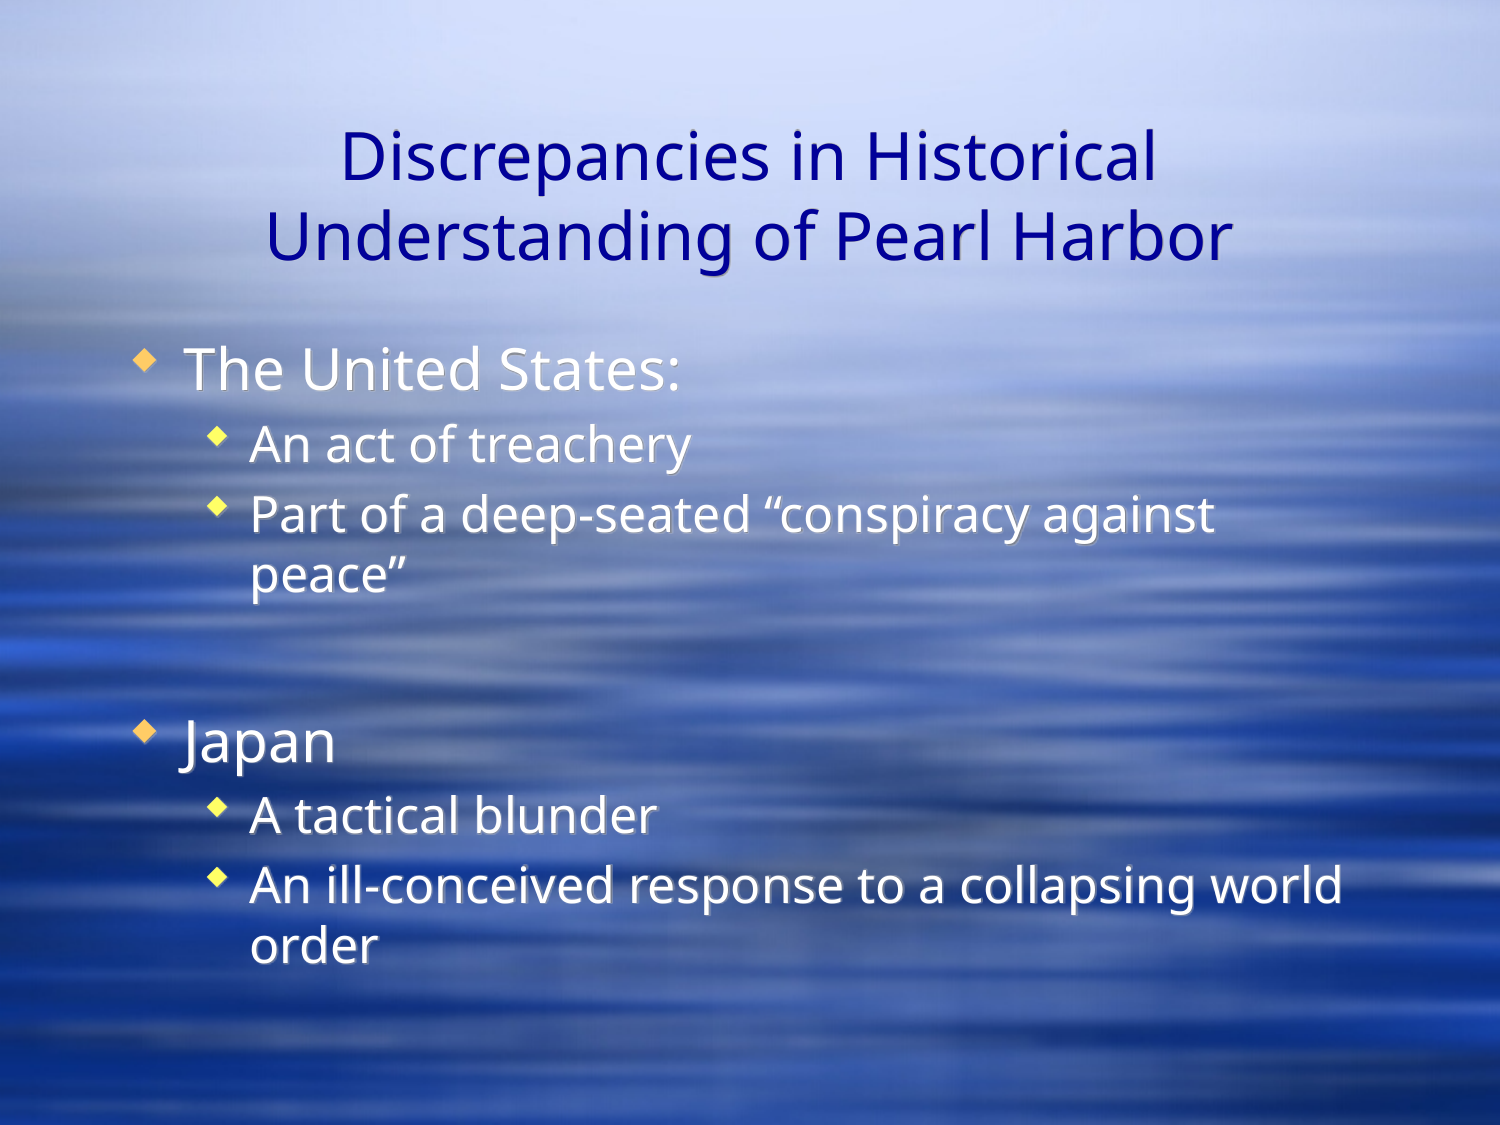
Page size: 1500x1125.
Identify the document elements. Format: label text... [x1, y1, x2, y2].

title Discrepancies in Historical Understanding of Pearl Harbor [112, 99, 1388, 288]
picture [0, 0, 1500, 1125]
list The United States: An act of treachery Part of a deep-seated “conspiracy against peace” Japan A tactical blunder An ill-conceived response to a collapsing world order [112, 324, 1388, 1001]
